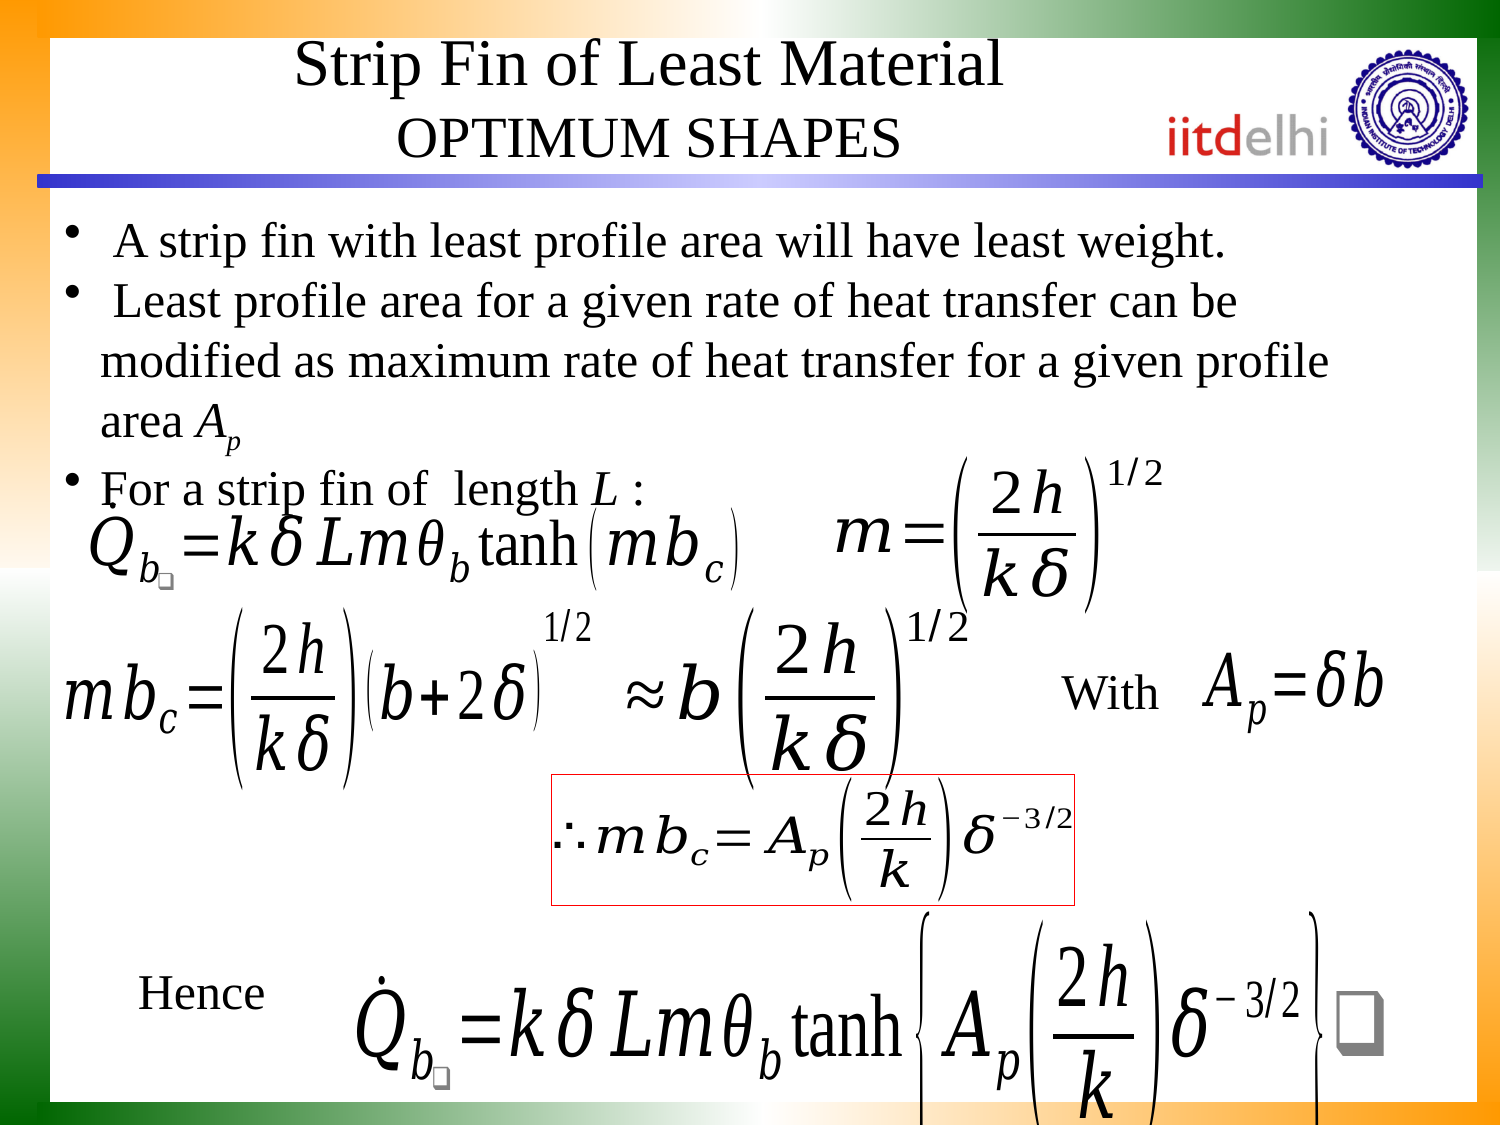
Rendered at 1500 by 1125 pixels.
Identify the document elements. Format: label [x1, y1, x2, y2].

text_box [0, 0, 1500, 1125]
